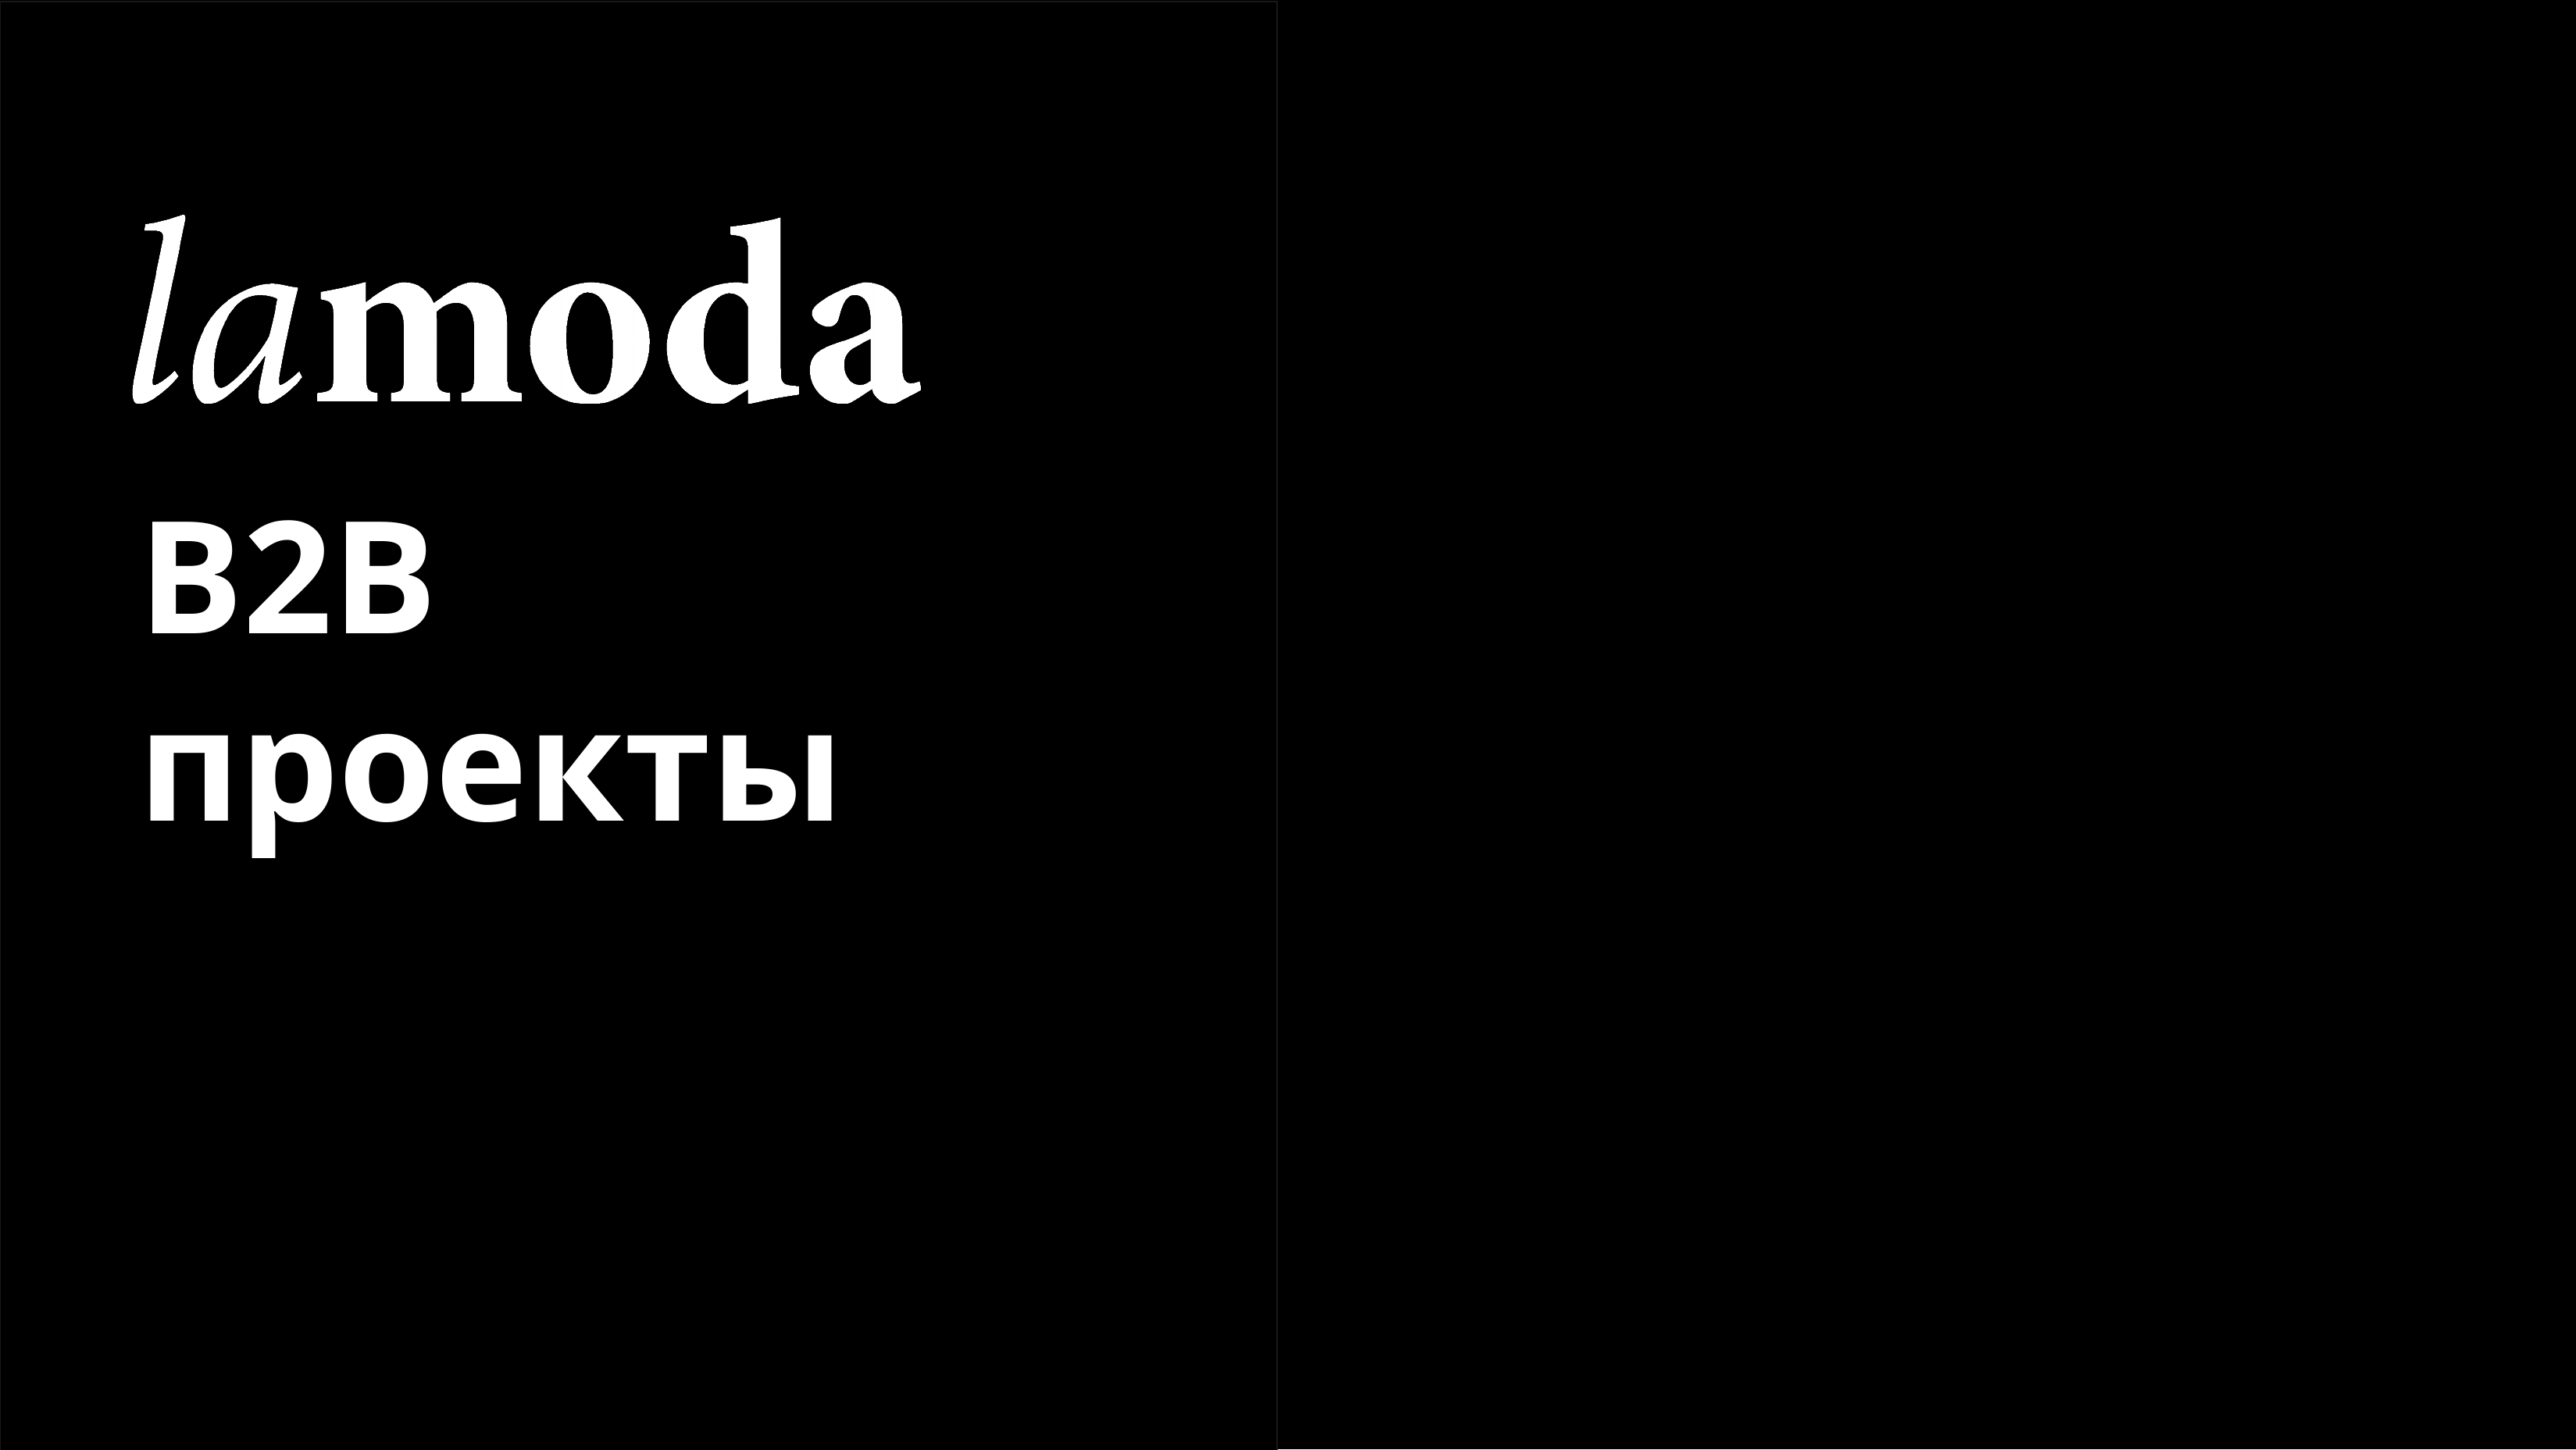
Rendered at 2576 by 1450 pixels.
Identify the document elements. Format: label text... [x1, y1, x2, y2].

picture [132, 215, 921, 404]
text_box B2B проекты [132, 471, 1160, 674]
text_box [0, 1, 1278, 1450]
